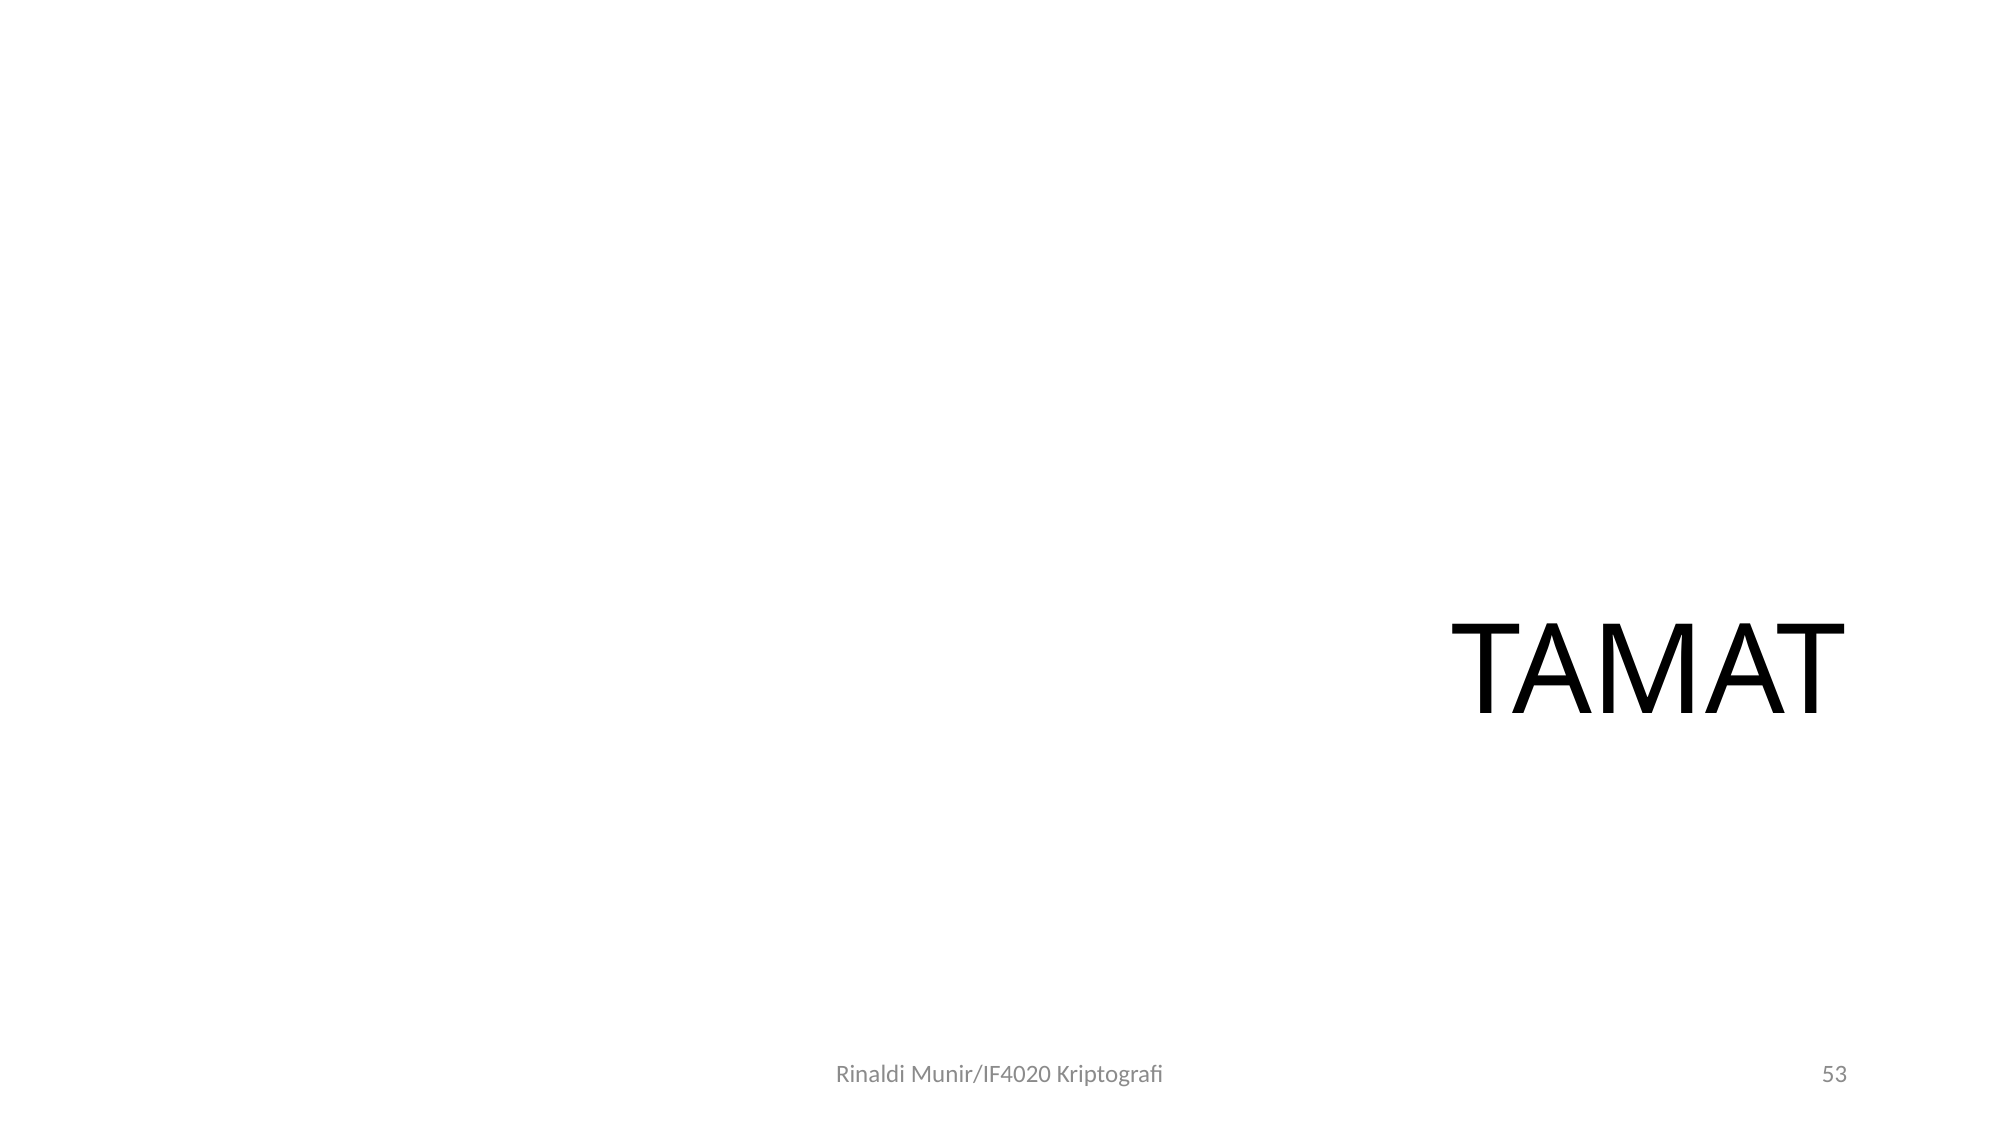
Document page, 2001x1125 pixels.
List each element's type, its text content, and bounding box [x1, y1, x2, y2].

footer Rinaldi Munir/IF4020 Kriptografi [662, 1042, 1338, 1103]
title TAMAT [136, 280, 1862, 749]
slide_number 53 [1412, 1042, 1863, 1103]
